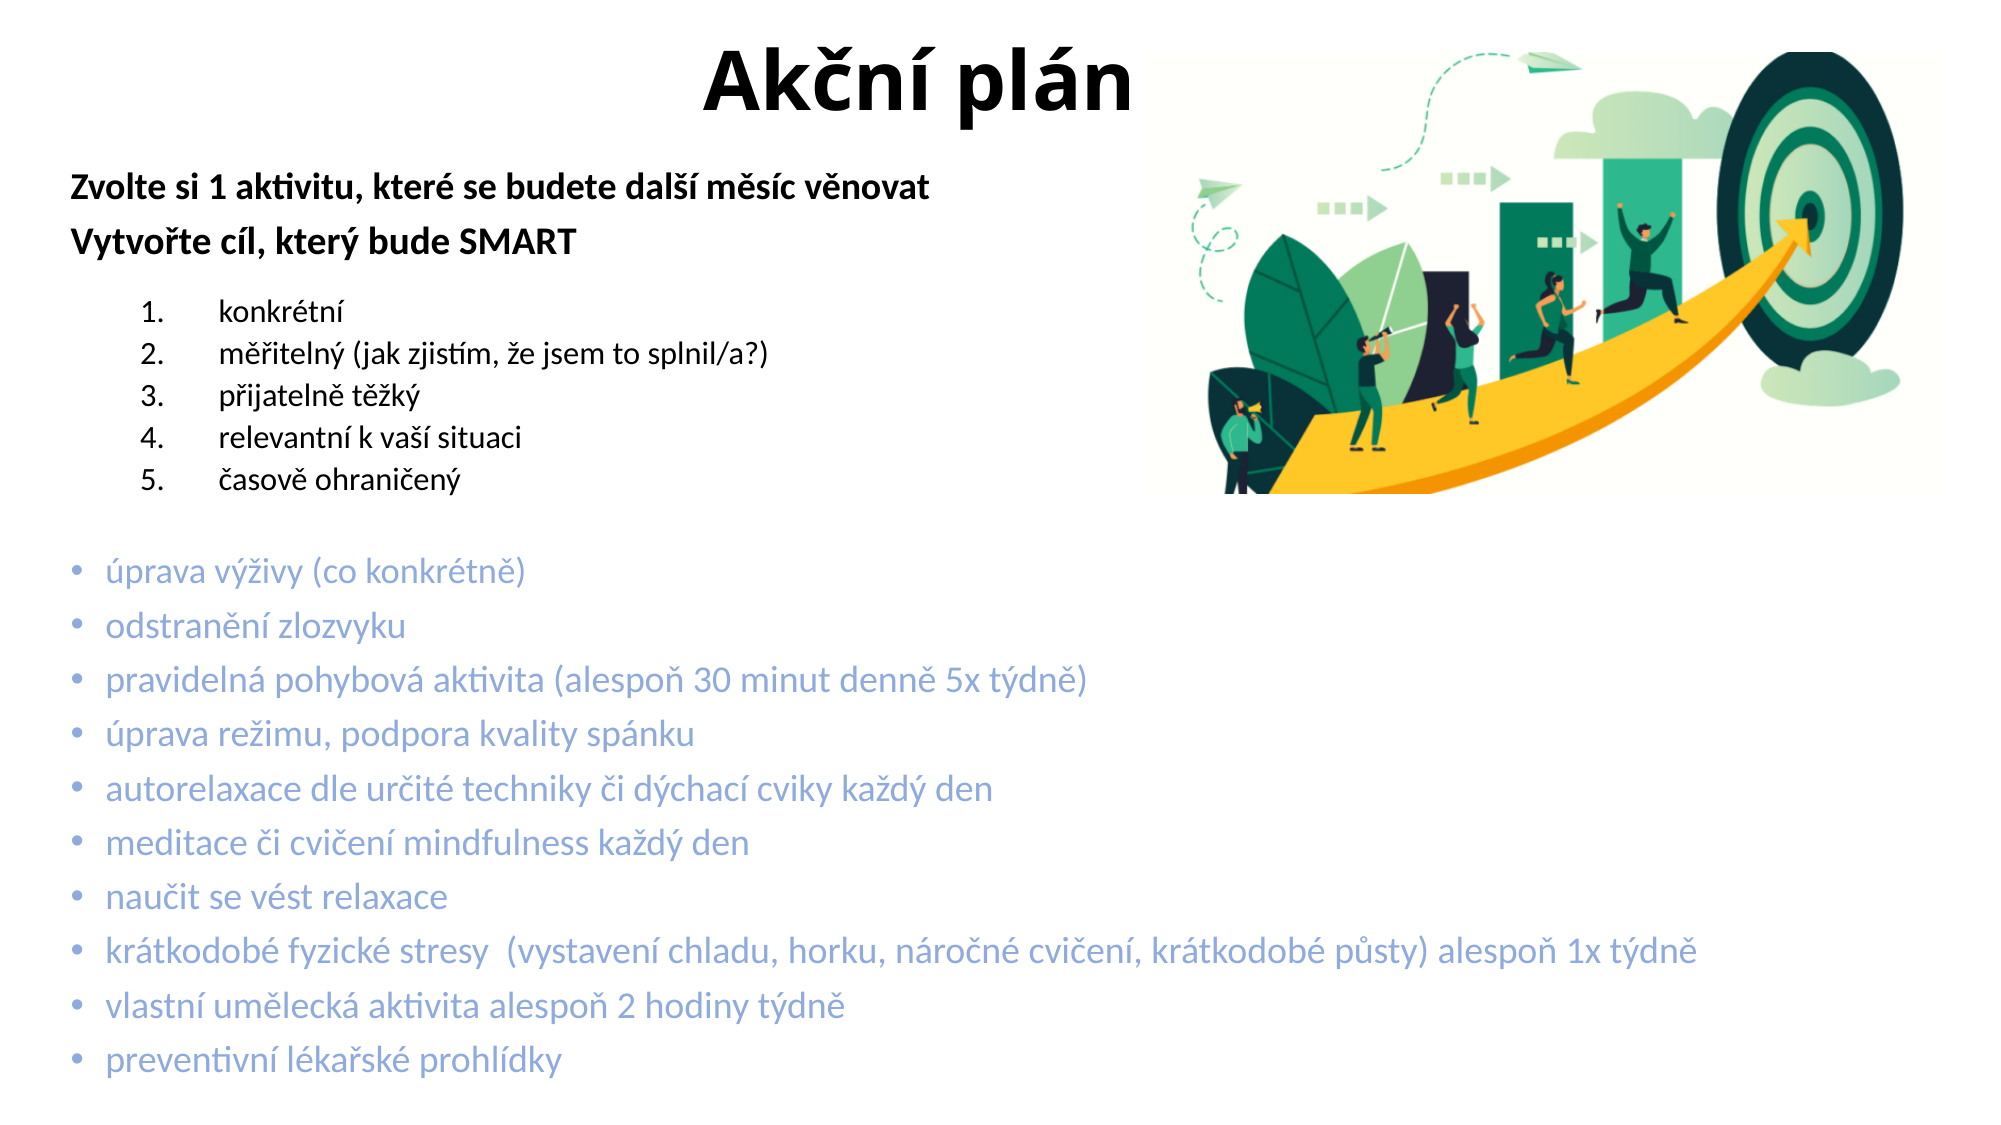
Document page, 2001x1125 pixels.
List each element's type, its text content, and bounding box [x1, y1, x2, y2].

list Zvolte si 1 aktivitu, které se budete další měsíc věnovat Vytvořte cíl, který bude SMART konkrétní měřitelný (jak zjistím, že jsem to splnil/a?) přijatelně těžký relevantní k vaší situaci časově ohraničený úprava výživy (co konkrétně) odstranění zlozvyku pravidelná pohybová aktivita (alespoň 30 minut denně 5x týdně) úprava režimu, podpora kvality spánku autorelaxace dle určité techniky či dýchací cviky každý den meditace či cvičení mindfulness každý den naučit se vést relaxace krátkodobé fyzické stresy (vystavení chladu, horku, náročné cvičení, krátkodobé půsty) alespoň 1x týdně vlastní umělecká aktivita alespoň 2 hodiny týdně preventivní lékařské prohlídky [55, 159, 1929, 1094]
title Akční plán [111, 31, 1750, 137]
picture [1147, 52, 1945, 494]
